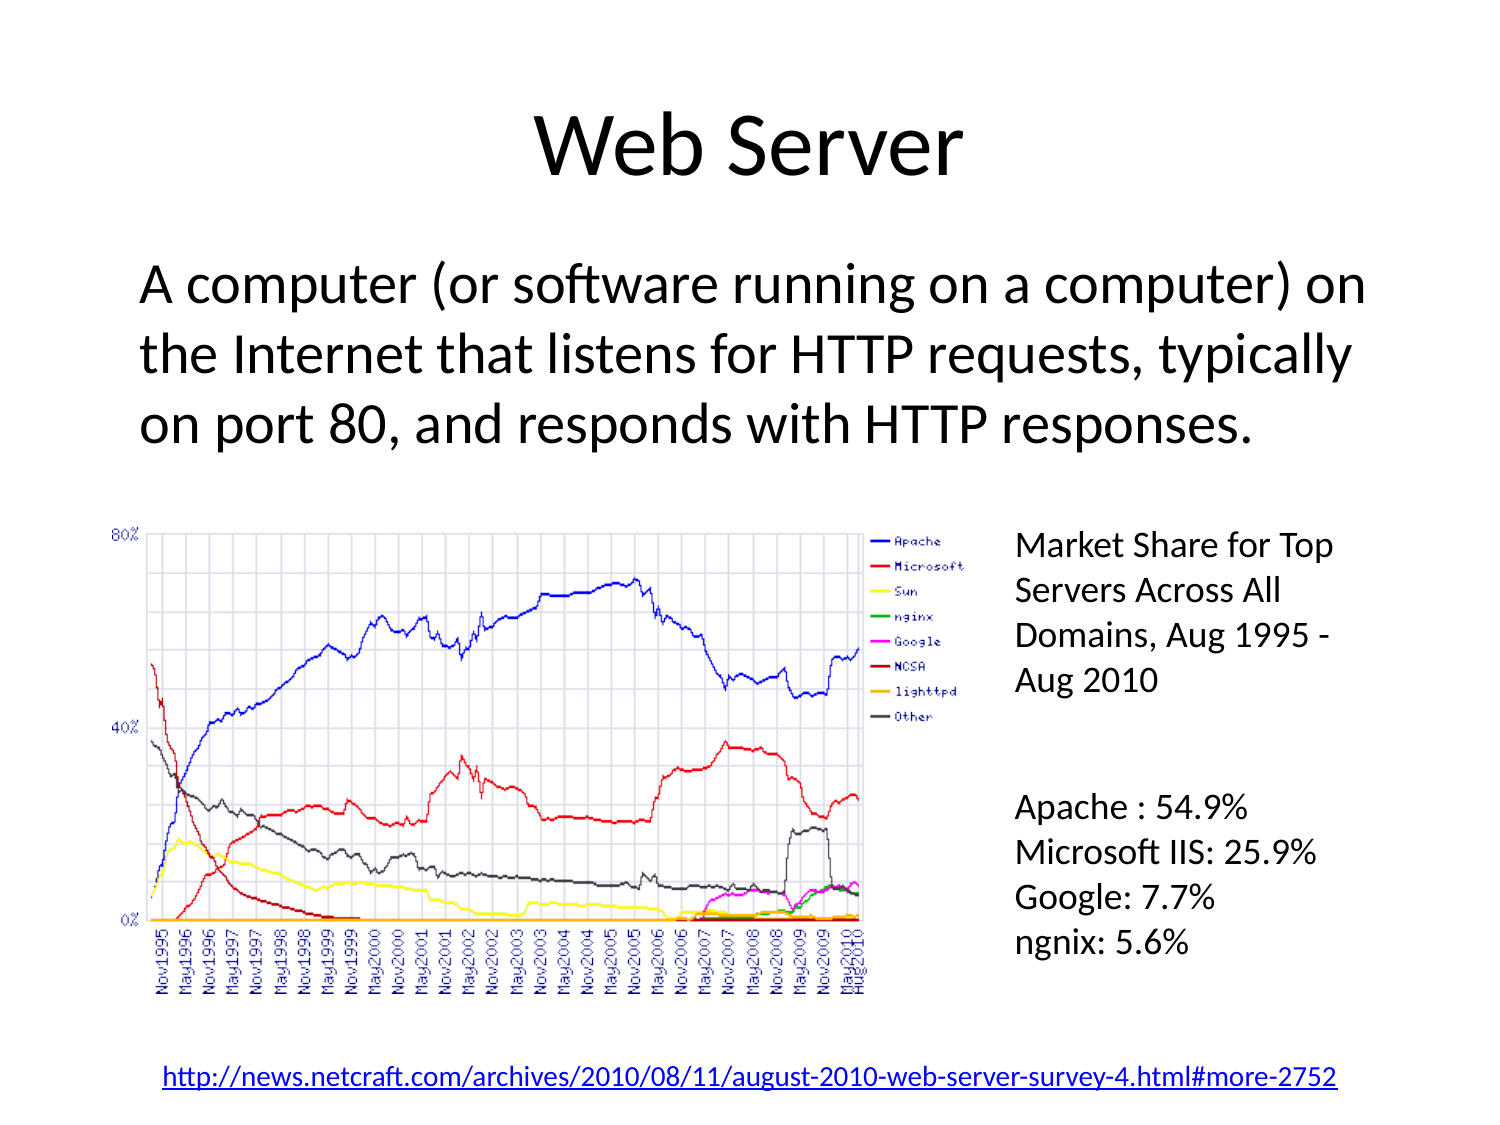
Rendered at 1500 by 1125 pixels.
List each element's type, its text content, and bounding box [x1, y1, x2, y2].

title Web Server [75, 45, 1425, 233]
text_box Market Share for Top Servers Across All Domains, Aug 1995 - Aug 2010 [999, 512, 1400, 708]
picture [112, 524, 973, 994]
text_box Apache : 54.9% Microsoft IIS: 25.9% Google: 7.7% ngnix: 5.6% [999, 774, 1375, 970]
text_box A computer (or software running on a computer) on the Internet that listens for HTTP requests, typically on port 80, and responds with HTTP responses. [124, 237, 1388, 463]
text_box http://news.netcraft.com/archives/2010/08/11/august-2010-web-server-survey-4.html#more-2752 [62, 1049, 1438, 1100]
